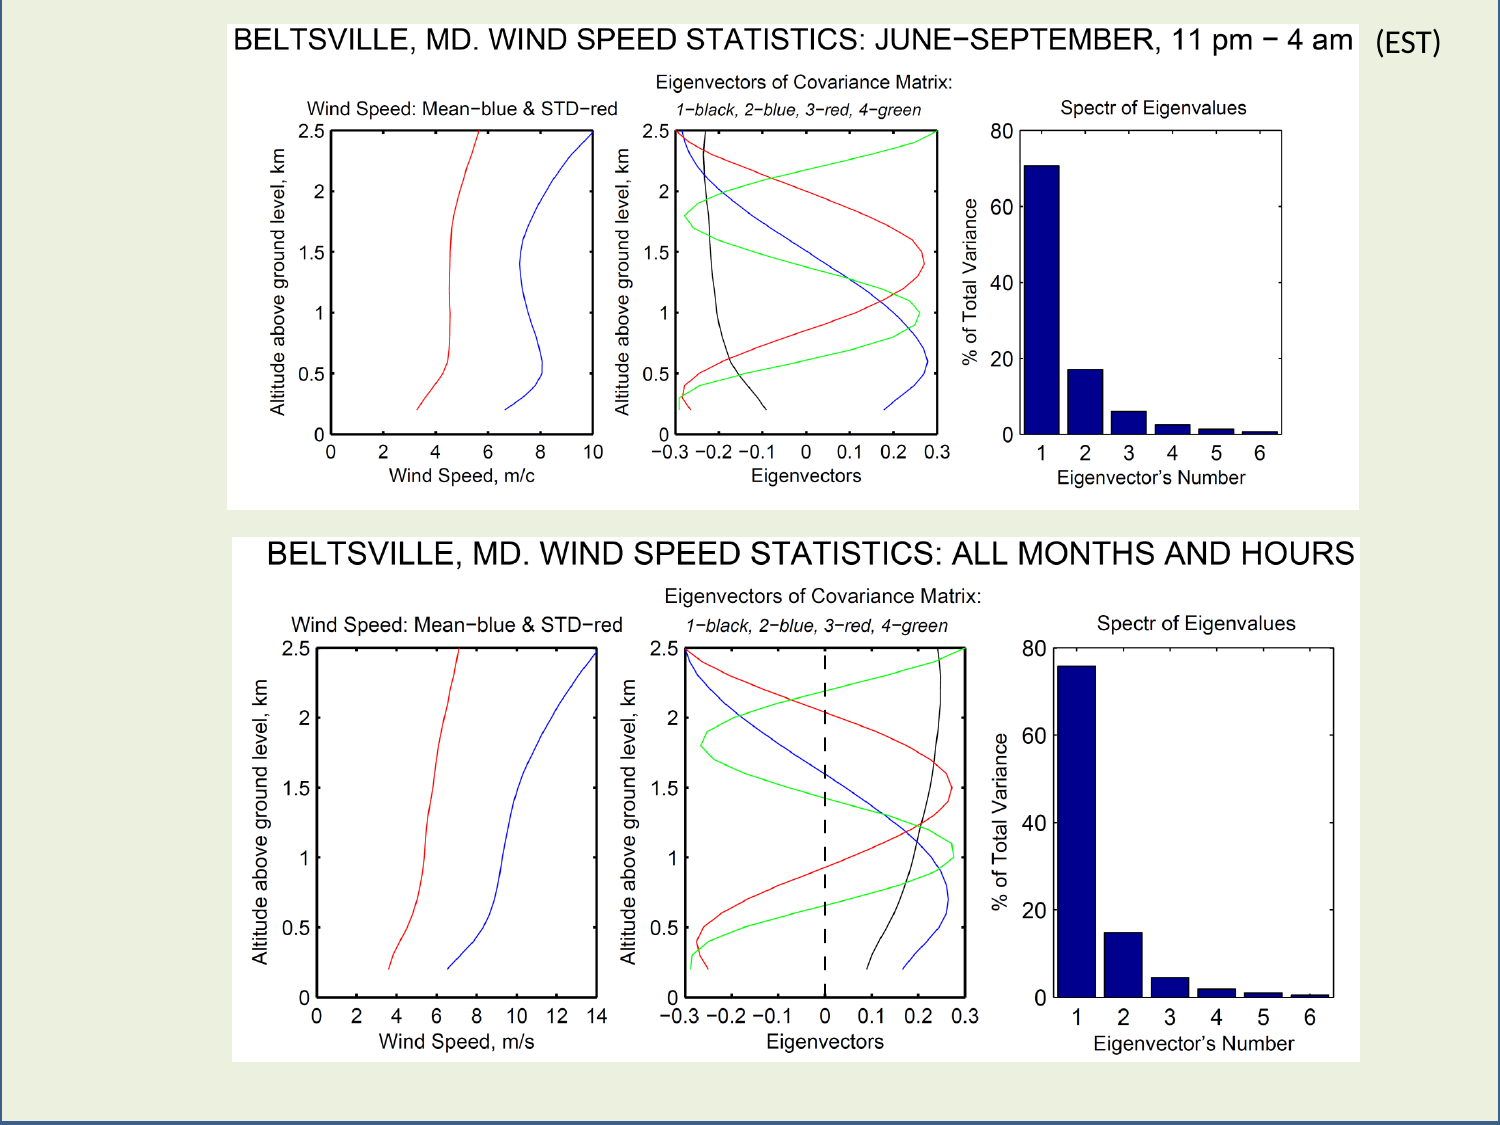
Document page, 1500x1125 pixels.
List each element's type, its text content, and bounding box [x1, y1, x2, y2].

text_box (EST) [1359, 12, 1473, 68]
picture [227, 24, 1359, 510]
text_box [0, 0, 1500, 1125]
picture [232, 537, 1361, 1062]
